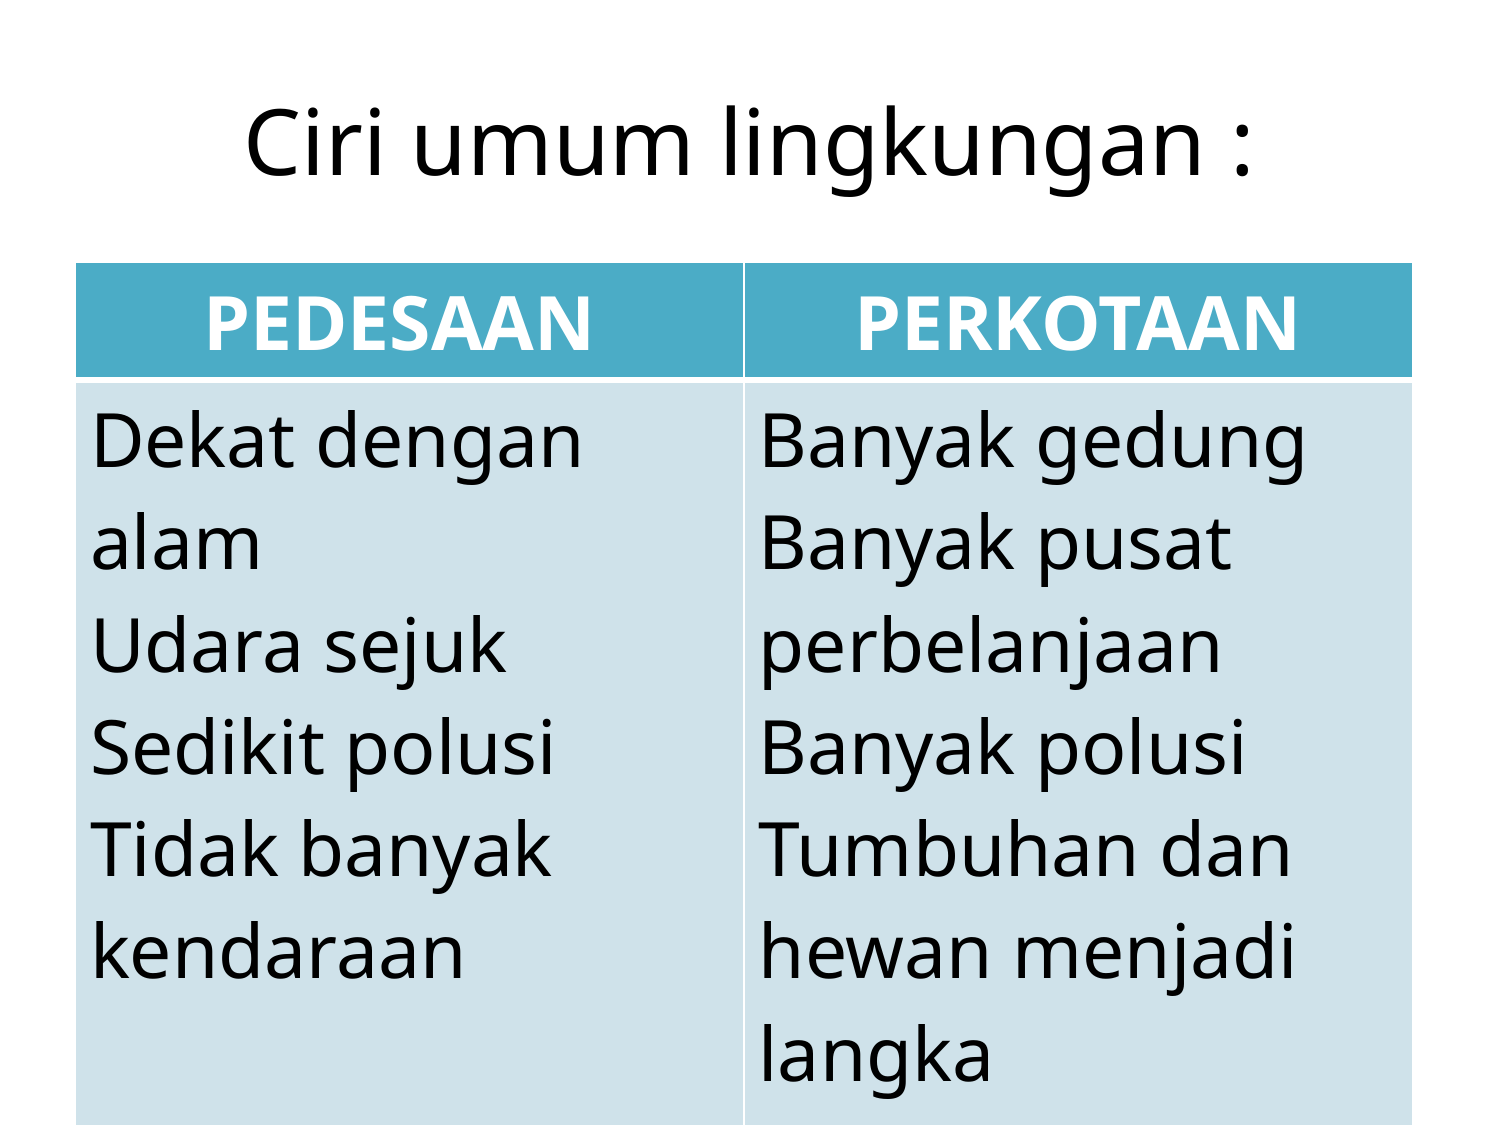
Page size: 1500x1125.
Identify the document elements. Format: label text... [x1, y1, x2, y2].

table_cell Banyak gedung Banyak pusat perbelanjaan Banyak polusi Tumbuhan dan hewan menjadi langka Panas [745, 383, 1412, 1125]
table_header PERKOTAAN [745, 263, 1412, 377]
table_header PEDESAAN [76, 263, 743, 377]
table_cell Dekat dengan alam Udara sejuk Sedikit polusi Tidak banyak kendaraan [76, 383, 743, 1125]
title Ciri umum lingkungan : [75, 45, 1425, 233]
